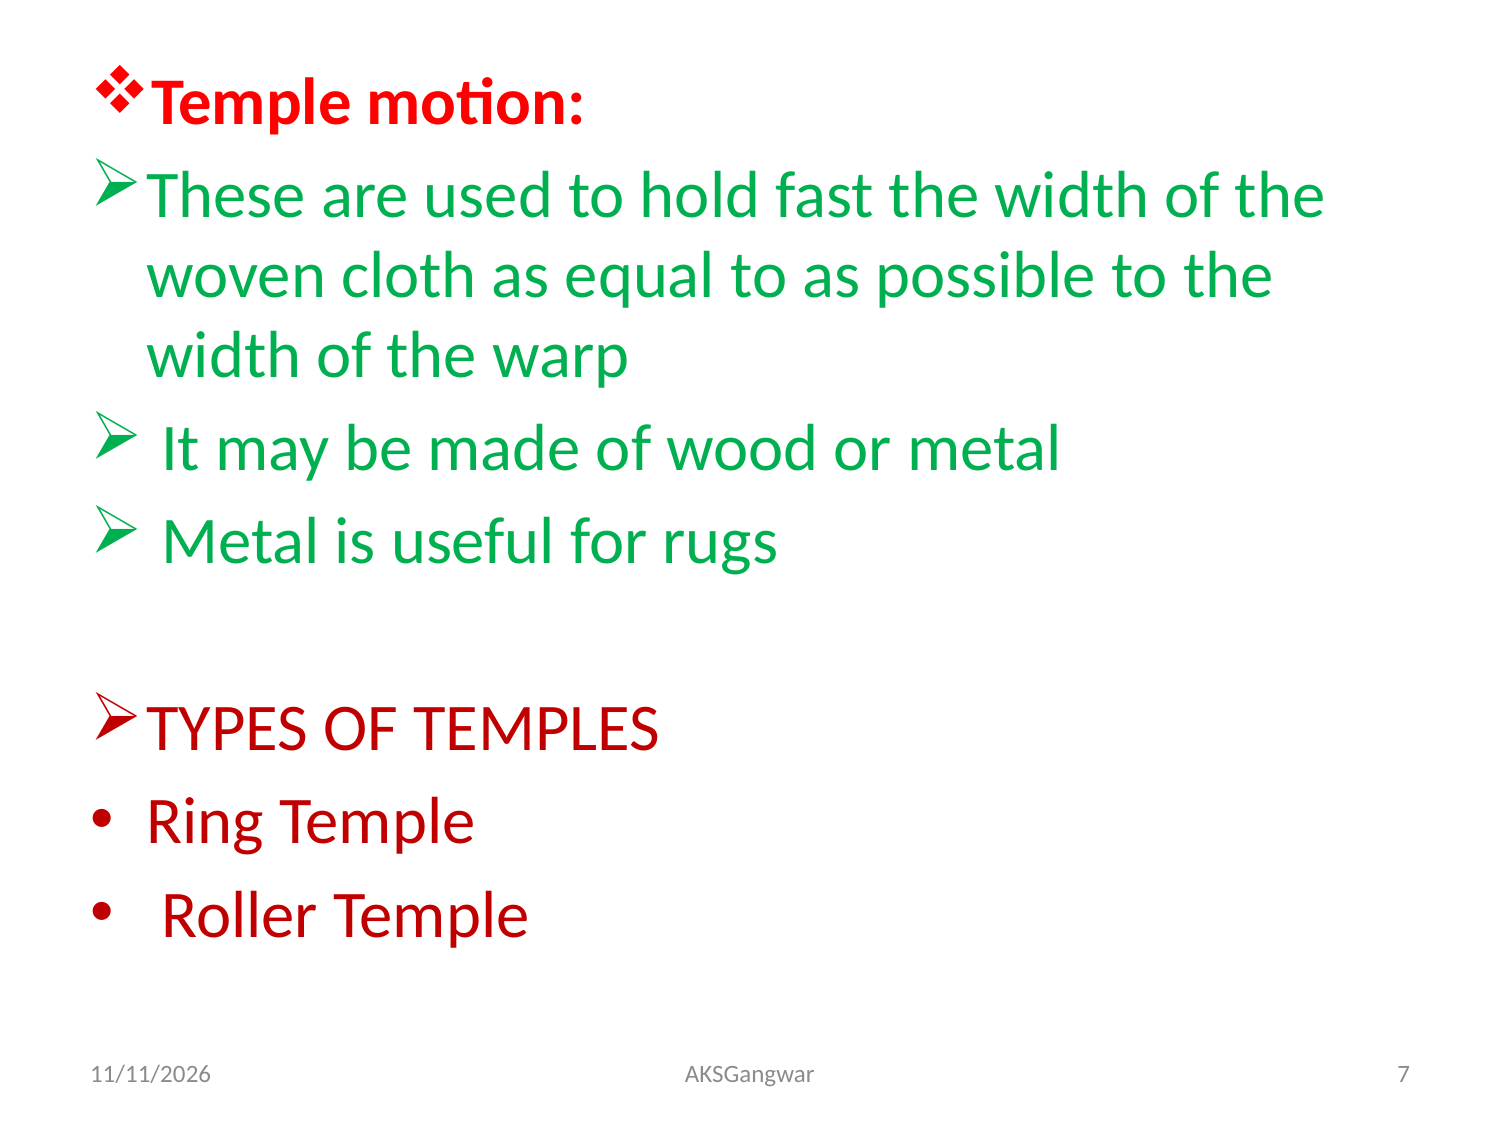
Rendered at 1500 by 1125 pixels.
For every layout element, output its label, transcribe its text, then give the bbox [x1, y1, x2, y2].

slide_number 7 [1074, 1042, 1425, 1103]
footer AKSGangwar [512, 1042, 988, 1103]
list Temple motion: These are used to hold fast the width of the woven cloth as equal to as possible to the width of the warp It may be made of wood or metal Metal is useful for rugs TYPES OF TEMPLES Ring Temple Roller Temple [75, 50, 1425, 1005]
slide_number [75, 1042, 425, 1103]
